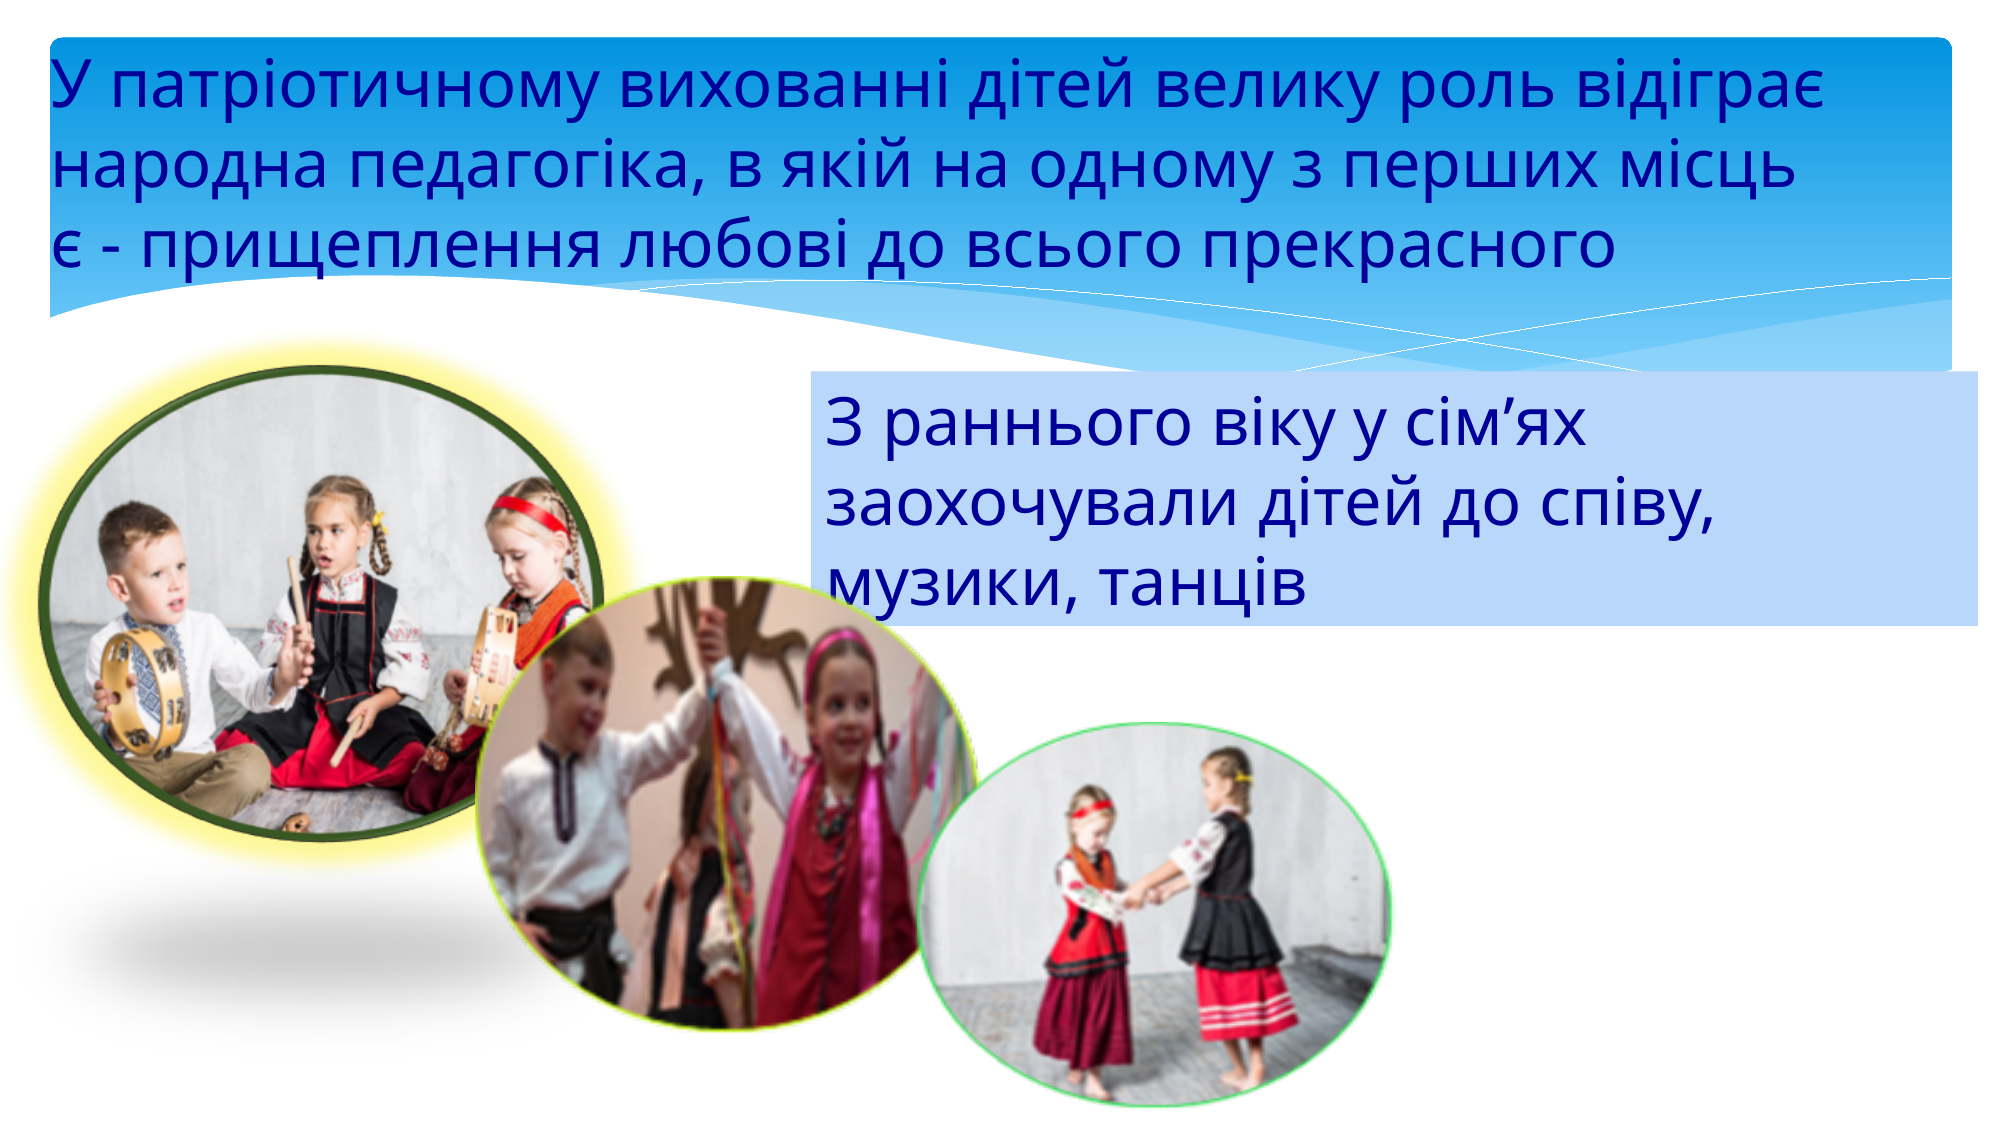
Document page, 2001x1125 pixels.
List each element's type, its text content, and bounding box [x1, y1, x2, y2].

picture [0, 312, 1395, 1111]
text_box У патріотичному вихованні дітей велику роль відіграє народна педагогіка, в якій на одному з перших місць є - прищеплення любові до всього прекрасного [35, 33, 1846, 288]
text_box З раннього віку у сім’ях заохочували дітей до співу, музики, танців [810, 371, 1978, 626]
